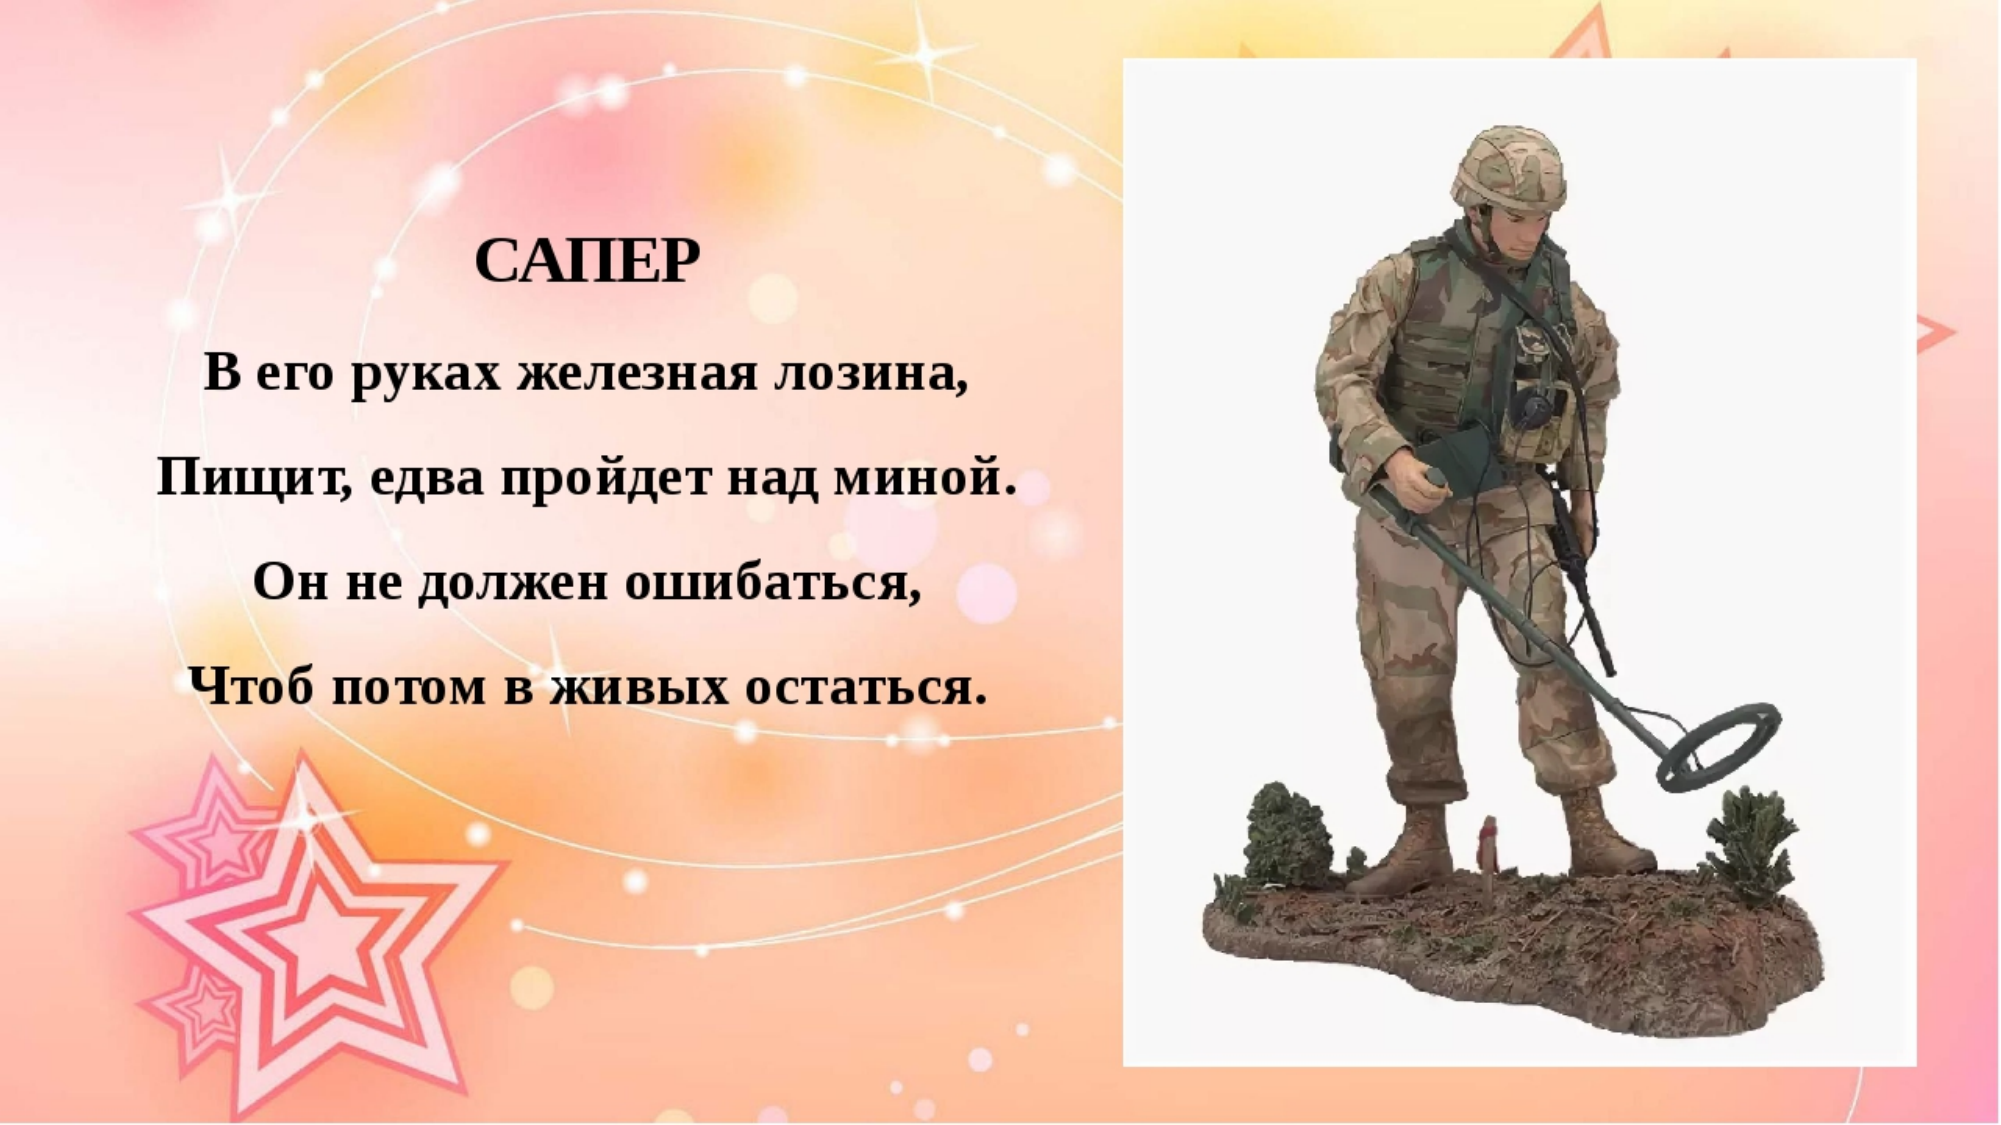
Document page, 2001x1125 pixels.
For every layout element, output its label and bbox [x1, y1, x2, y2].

list [0, 0, 2000, 1125]
